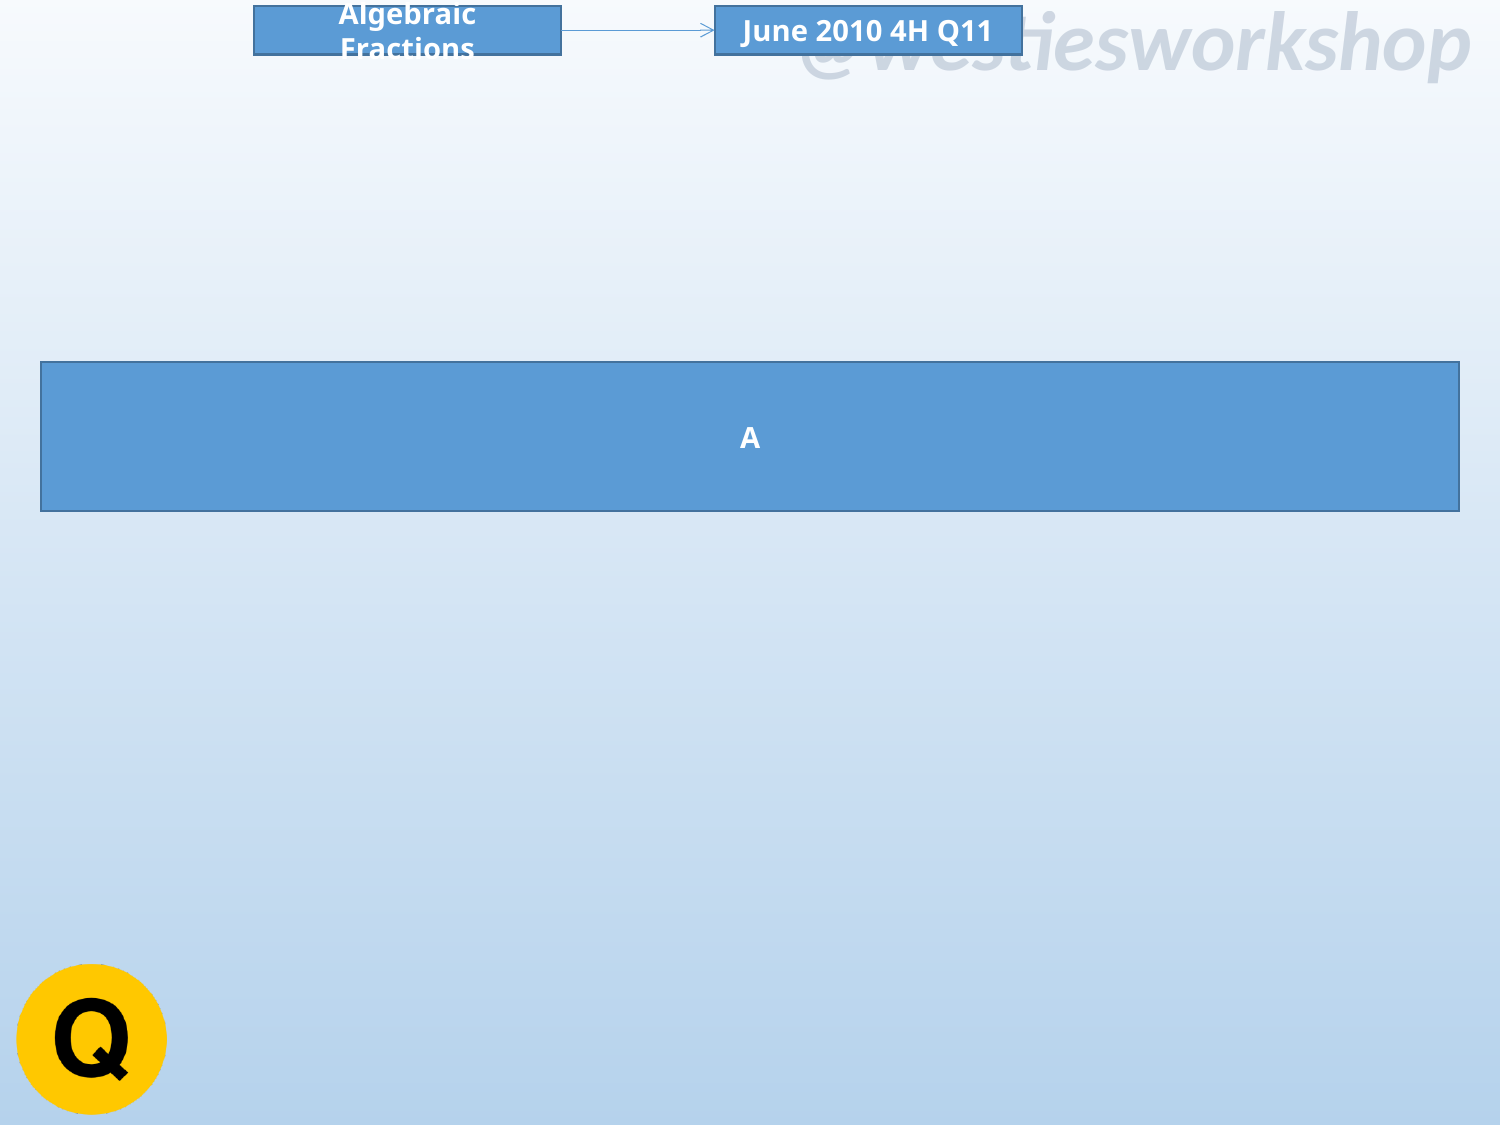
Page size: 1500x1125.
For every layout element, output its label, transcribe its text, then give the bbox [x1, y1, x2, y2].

picture [0, 940, 191, 1125]
text_box Algebraic Fractions [253, 5, 562, 56]
picture [41, 361, 1459, 512]
text_box June 2010 4H Q11 [714, 5, 1023, 56]
